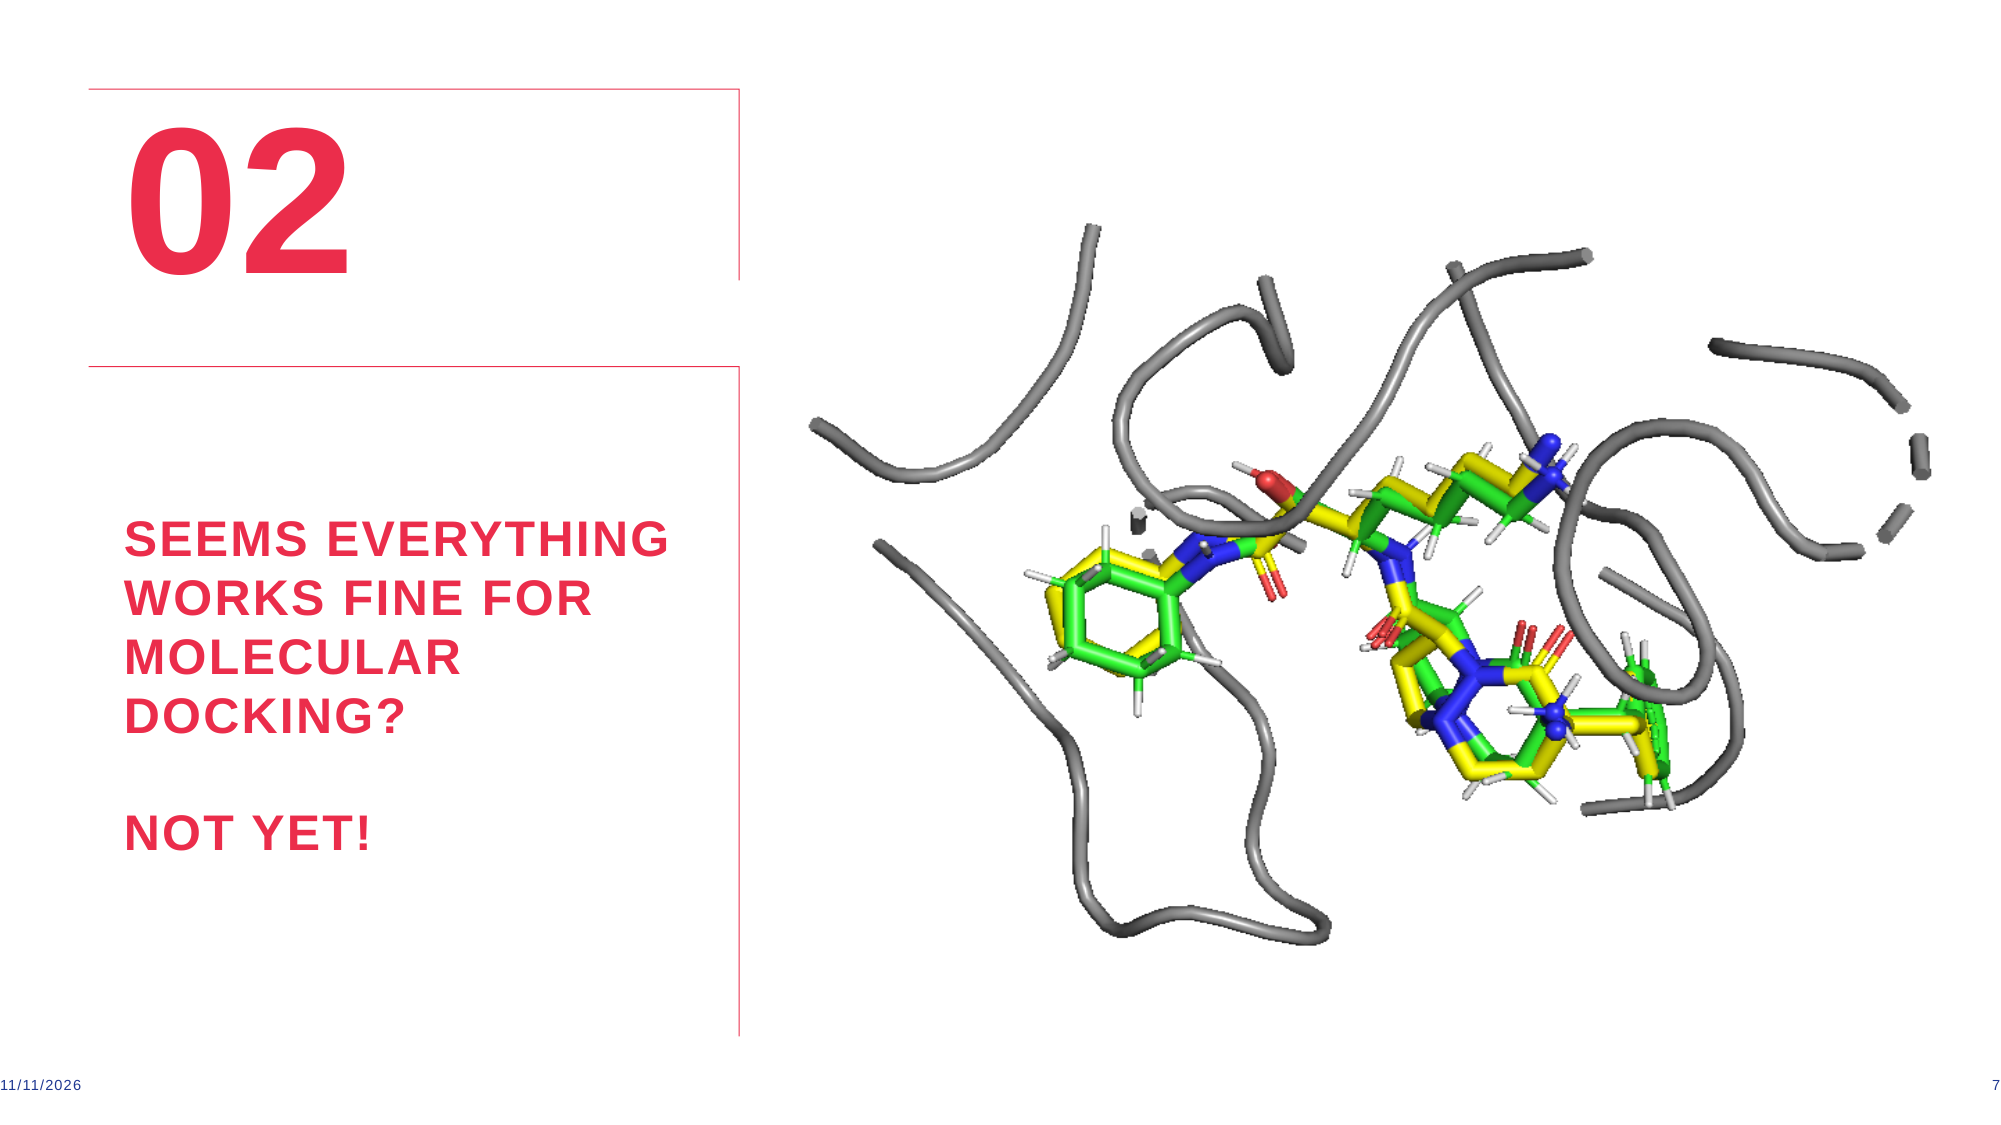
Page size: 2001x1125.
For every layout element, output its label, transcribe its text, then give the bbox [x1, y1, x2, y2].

list 02 [124, 77, 706, 294]
title Seems EVERYTHING WORKS FINE FOR MOLECULAR DOCKING? NOT YET! [123, 392, 705, 1037]
picture [777, 62, 1973, 1064]
slide_number 7 [1933, 1063, 2000, 1094]
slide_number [0, 1063, 110, 1094]
